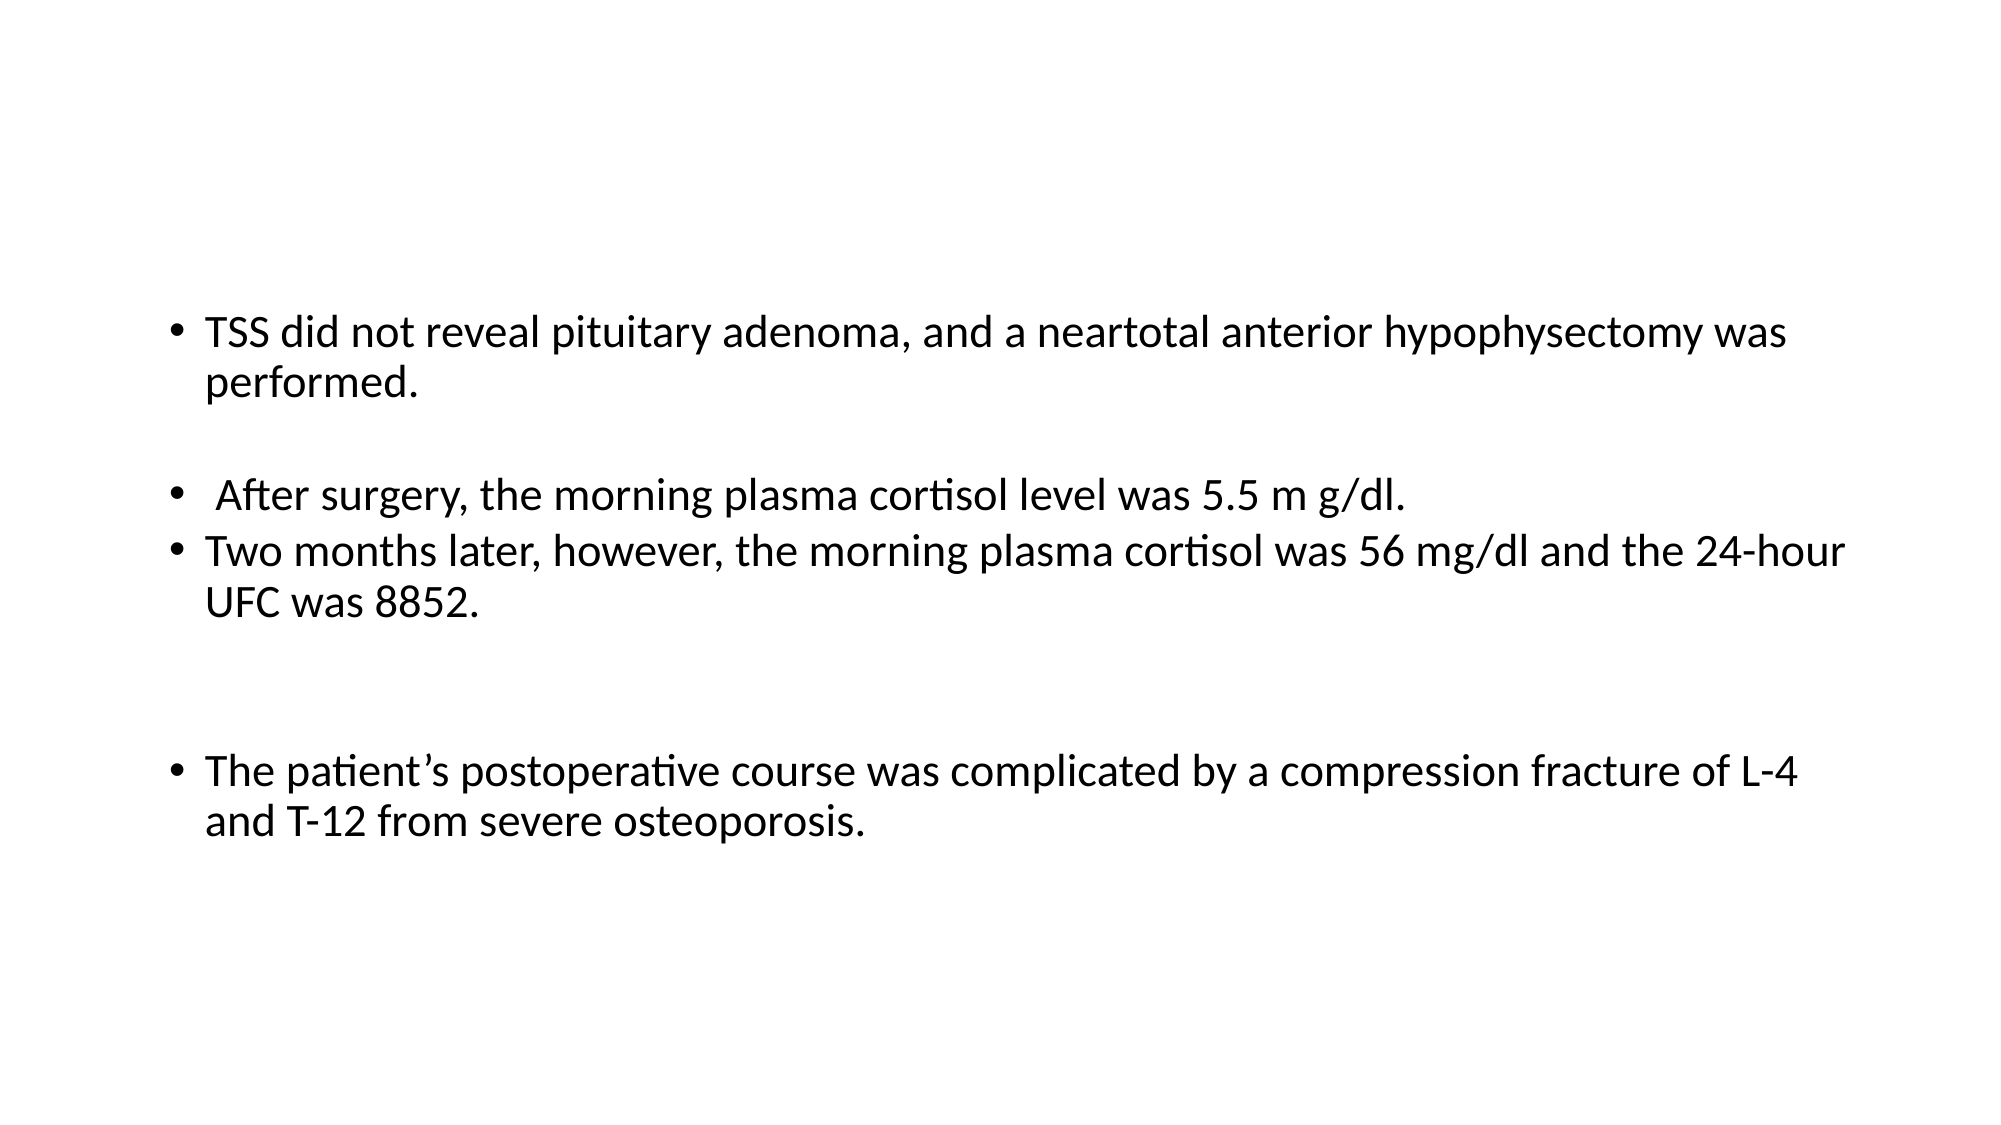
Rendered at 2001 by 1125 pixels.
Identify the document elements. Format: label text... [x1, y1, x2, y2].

list TSS did not reveal pituitary adenoma, and a neartotal anterior hypophysectomy was performed. After surgery, the morning plasma cortisol level was 5.5 m g/dl. Two months later, however, the morning plasma cortisol was 56 mg/dl and the 24-hour UFC was 8852. The patient’s postoperative course was complicated by a compression fracture of L-4 and T-12 from severe osteoporosis. [154, 299, 1863, 862]
